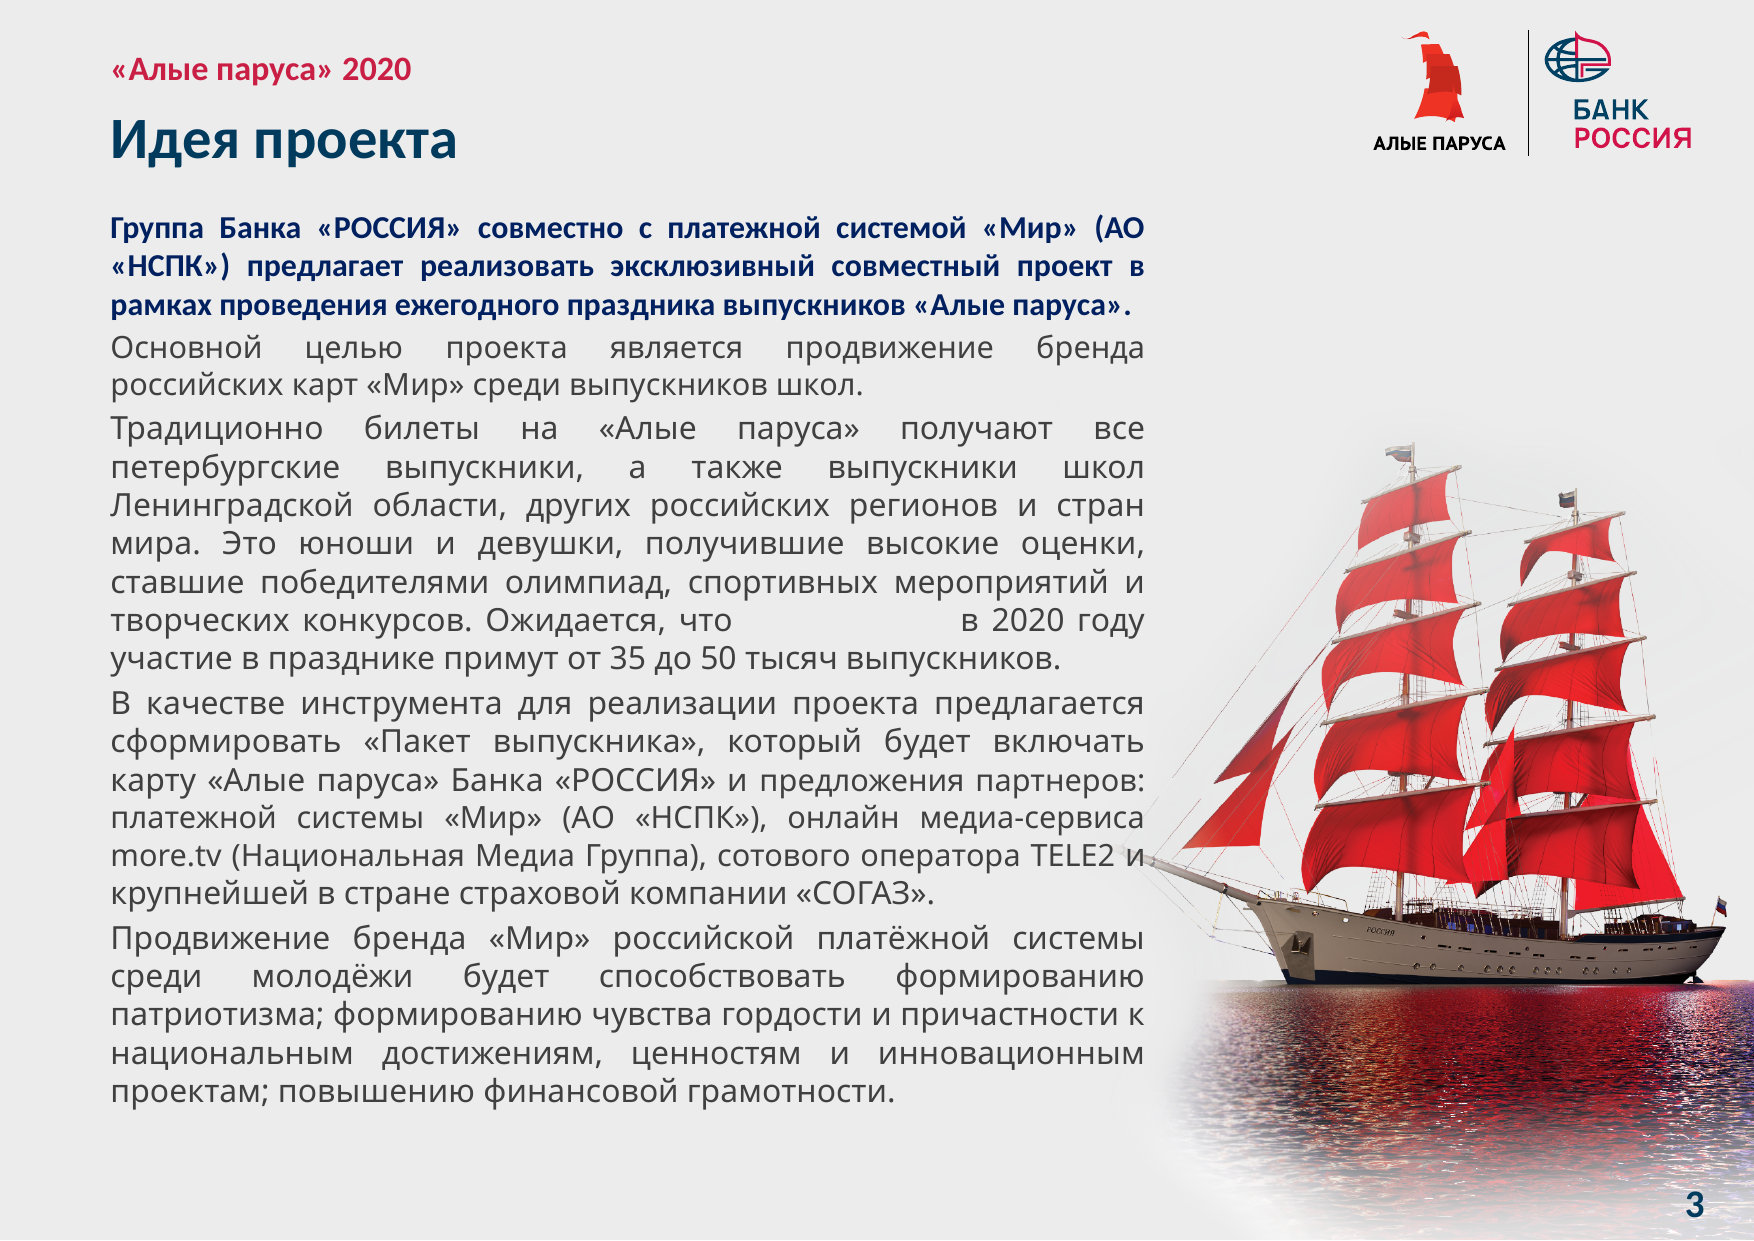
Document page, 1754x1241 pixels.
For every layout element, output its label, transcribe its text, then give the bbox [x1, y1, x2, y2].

subtitle Идея проекта [95, 92, 1201, 171]
text_box [0, 0, 1754, 1241]
title «Алые паруса» 2020 [95, 40, 938, 92]
list Группа Банка «РОССИЯ» совместно с платежной системой «Мир» (АО «НСПК») предлагает реализовать эксклюзивный совместный проект в рамках проведения ежегодного праздника выпускников «Алые паруса». Основной целью проекта является продвижение бренда российских карт «Мир» среди выпускников школ. Традиционно билеты на «Алые паруса» получают все петербургские выпускники, а также выпускники школ Ленинградской области, других российских регионов и стран мира. Это юноши и девушки, получившие высокие оценки, ставшие победителями олимпиад, спортивных мероприятий и творческих конкурсов. Ожидается, что в 2020 году участие в празднике примут от 35 до 50 тысяч выпускников. В качестве инструмента для реализации проекта предлагается сформировать «Пакет выпускника», который будет включать карту «Алые паруса» Банка «РОССИЯ» и предложения партнеров: платежной системы «Мир» (АО «НСПК»), онлайн медиа-сервиса more.tv (Национальная Медиа Группа), сотового оператора TELE2 и крупнейшей в стране страховой компании «СОГАЗ». Продвижение бренда «Мир» российской платёжной системы среди молодёжи будет способствовать формированию патриотизма; формированию чувства гордости и причастности к национальным достижениям, ценностям и инновационным проектам; повышению финансовой грамотности. [95, 199, 1161, 1188]
picture [1372, 29, 1691, 156]
picture [1053, 404, 1754, 1241]
